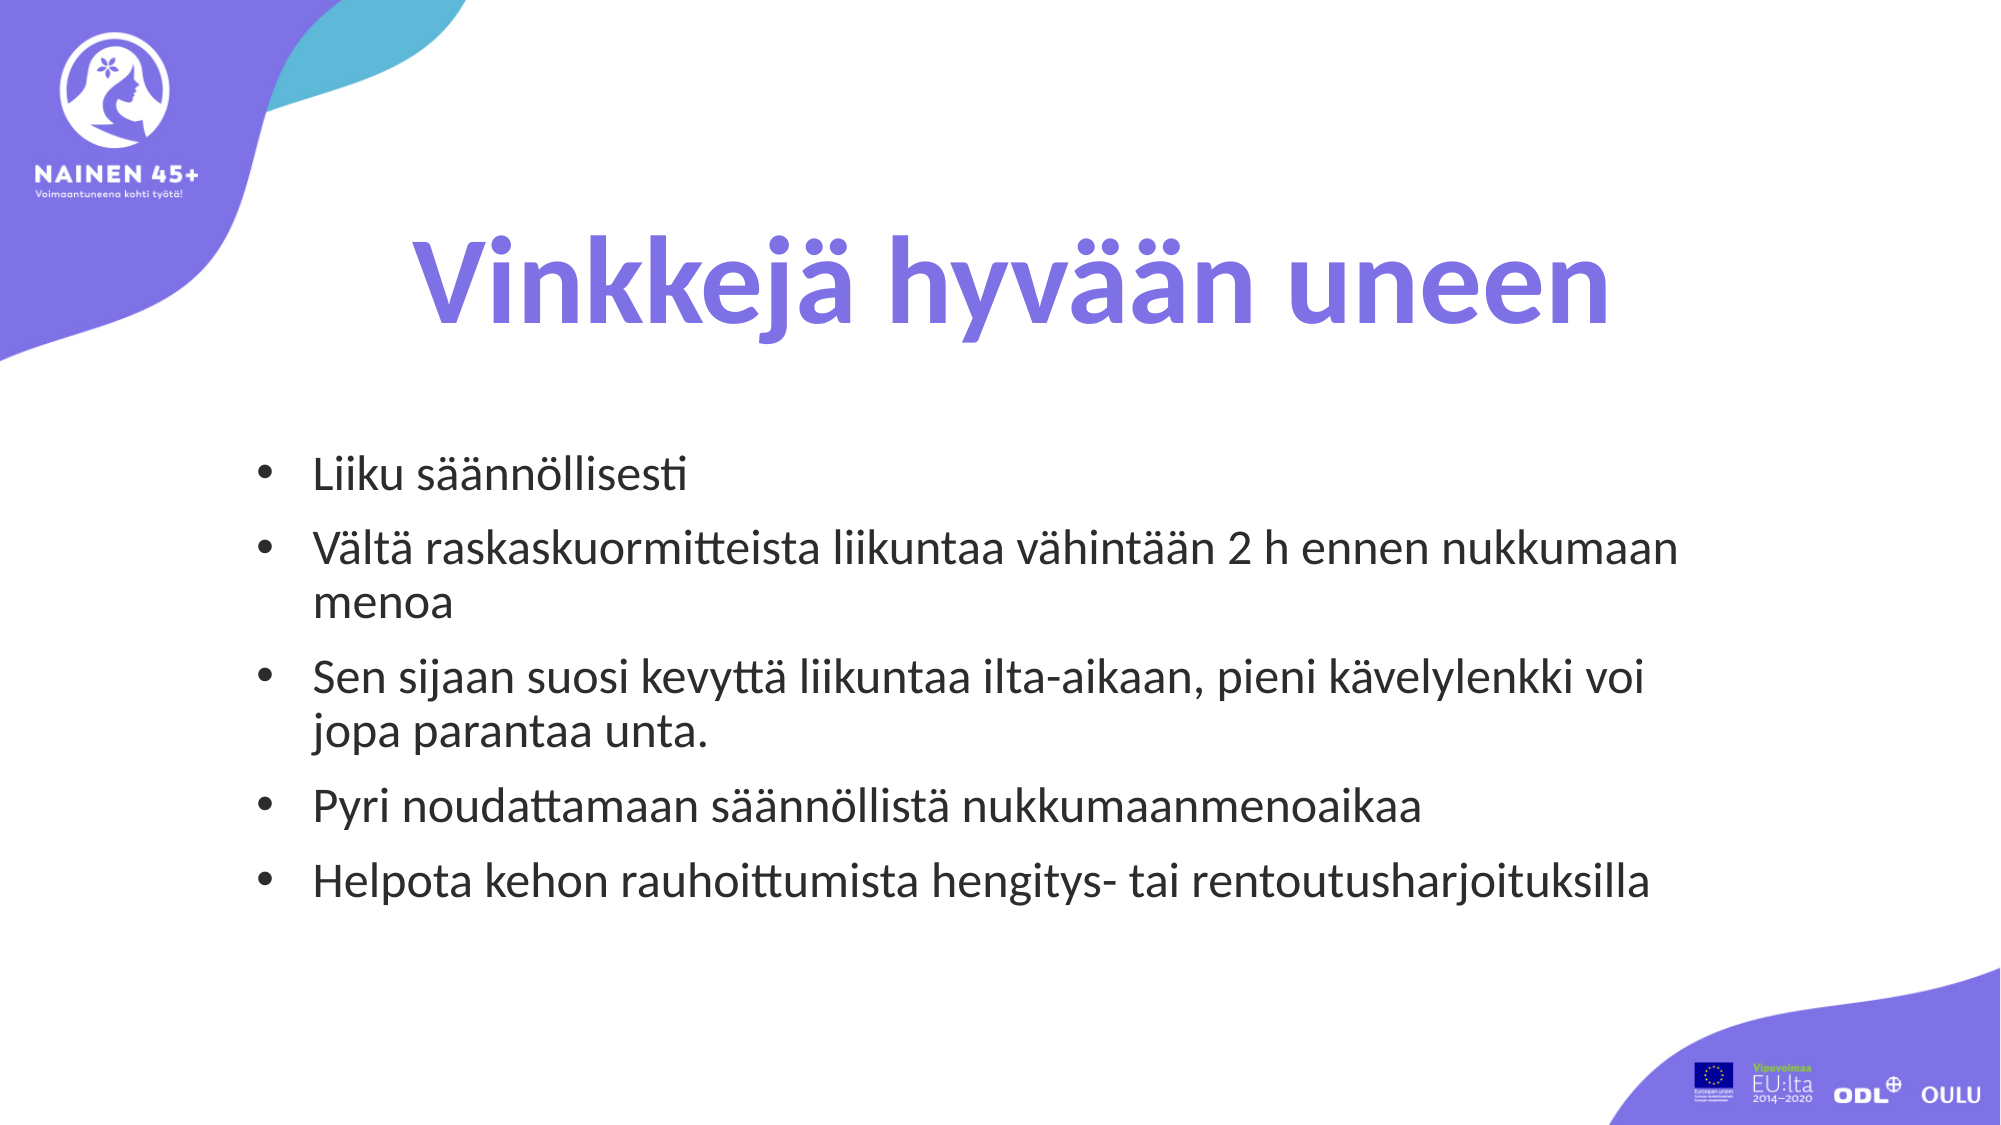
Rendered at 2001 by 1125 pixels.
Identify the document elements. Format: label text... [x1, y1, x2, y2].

title Vinkkejä hyvään uneen [276, 184, 1750, 358]
picture [0, 0, 2001, 1125]
subtitle Liiku säännöllisesti Vältä raskaskuormitteista liikuntaa vähintään 2 h ennen nukkumaan menoa Sen sijaan suosi kevyttä liikuntaa ilta-aikaan, pieni kävelylenkki voi jopa parantaa unta. Pyri noudattamaan säännöllistä nukkumaanmenoaikaa Helpota kehon rauhoittumista hengitys- tai rentoutusharjoituksilla [241, 439, 1750, 939]
